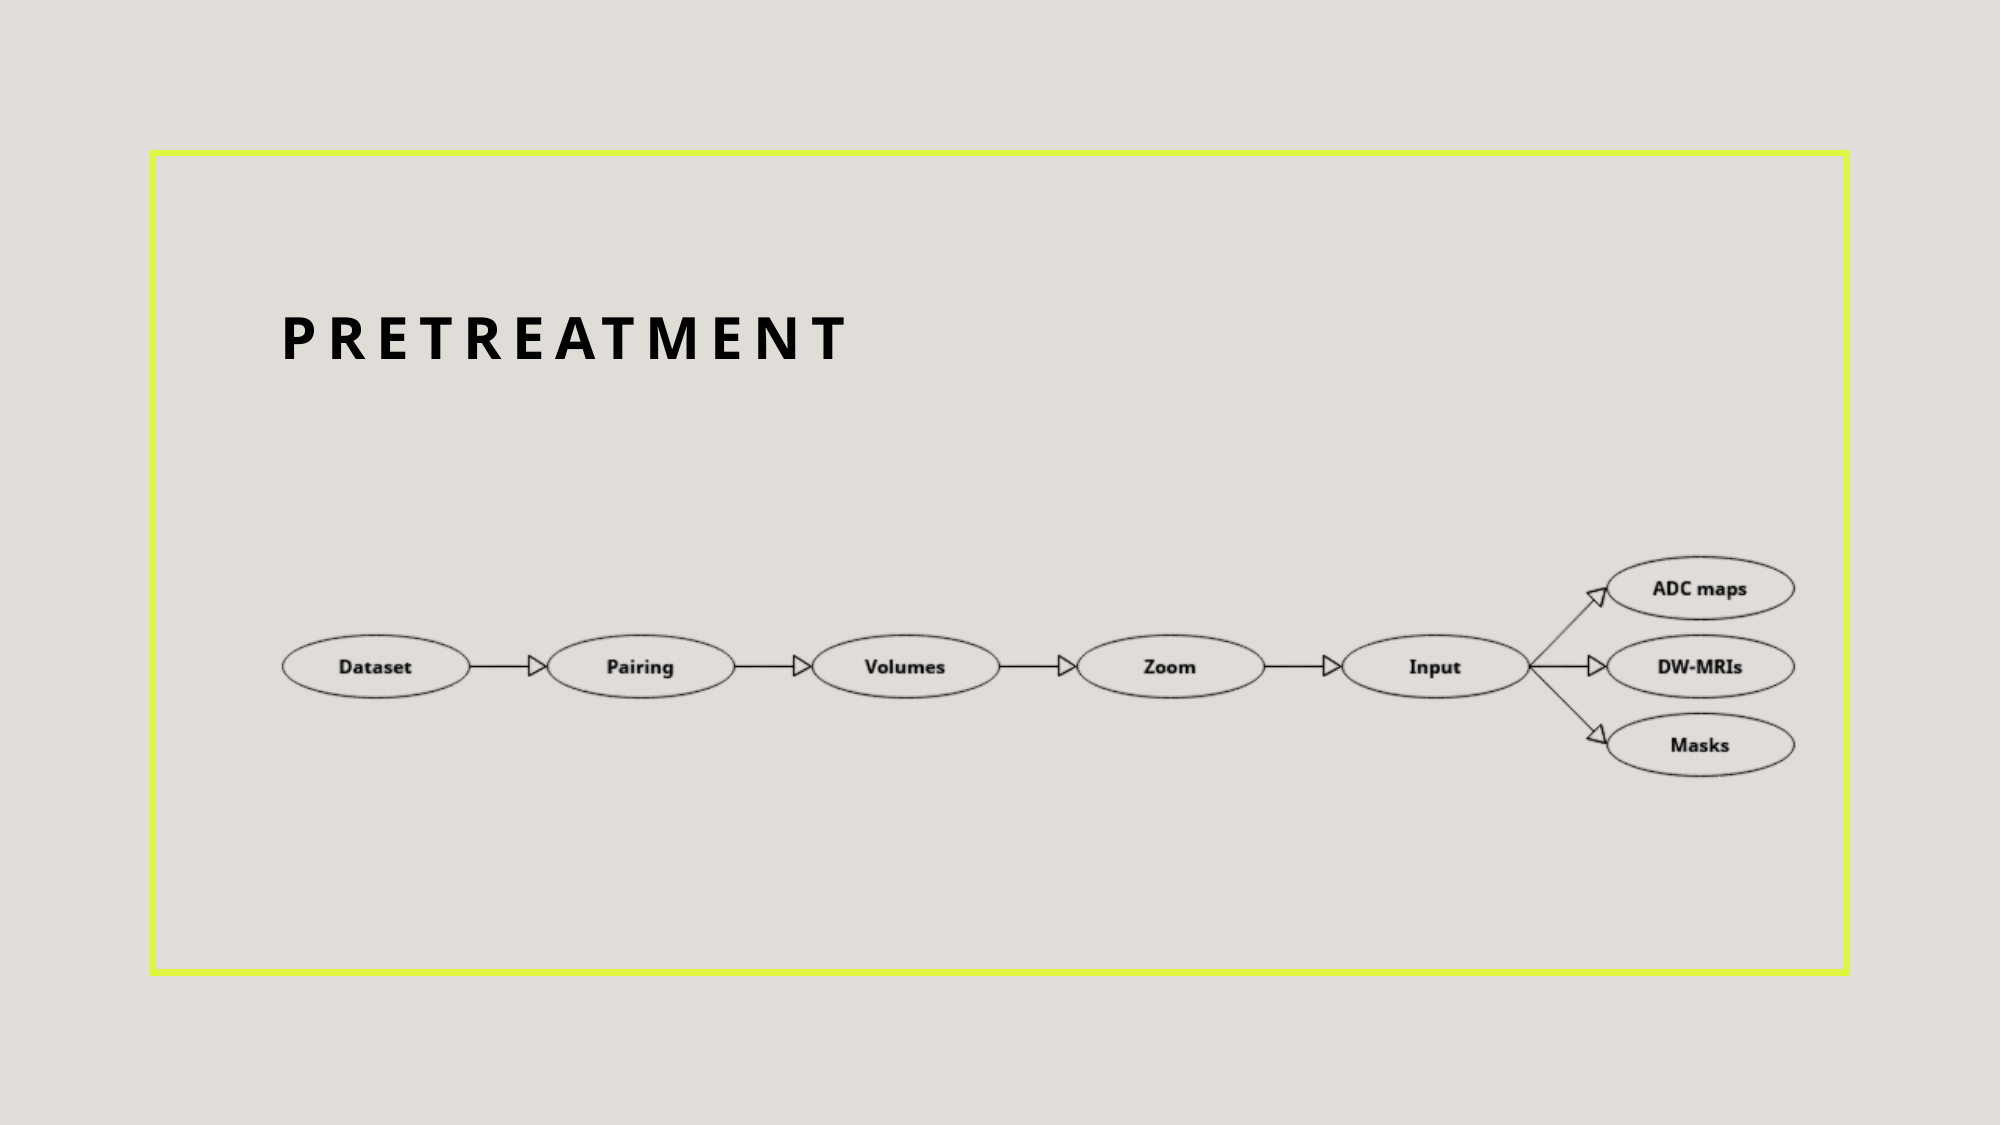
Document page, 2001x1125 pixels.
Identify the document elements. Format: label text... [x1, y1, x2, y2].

title Pretreatment [265, 202, 1739, 379]
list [265, 536, 1814, 785]
